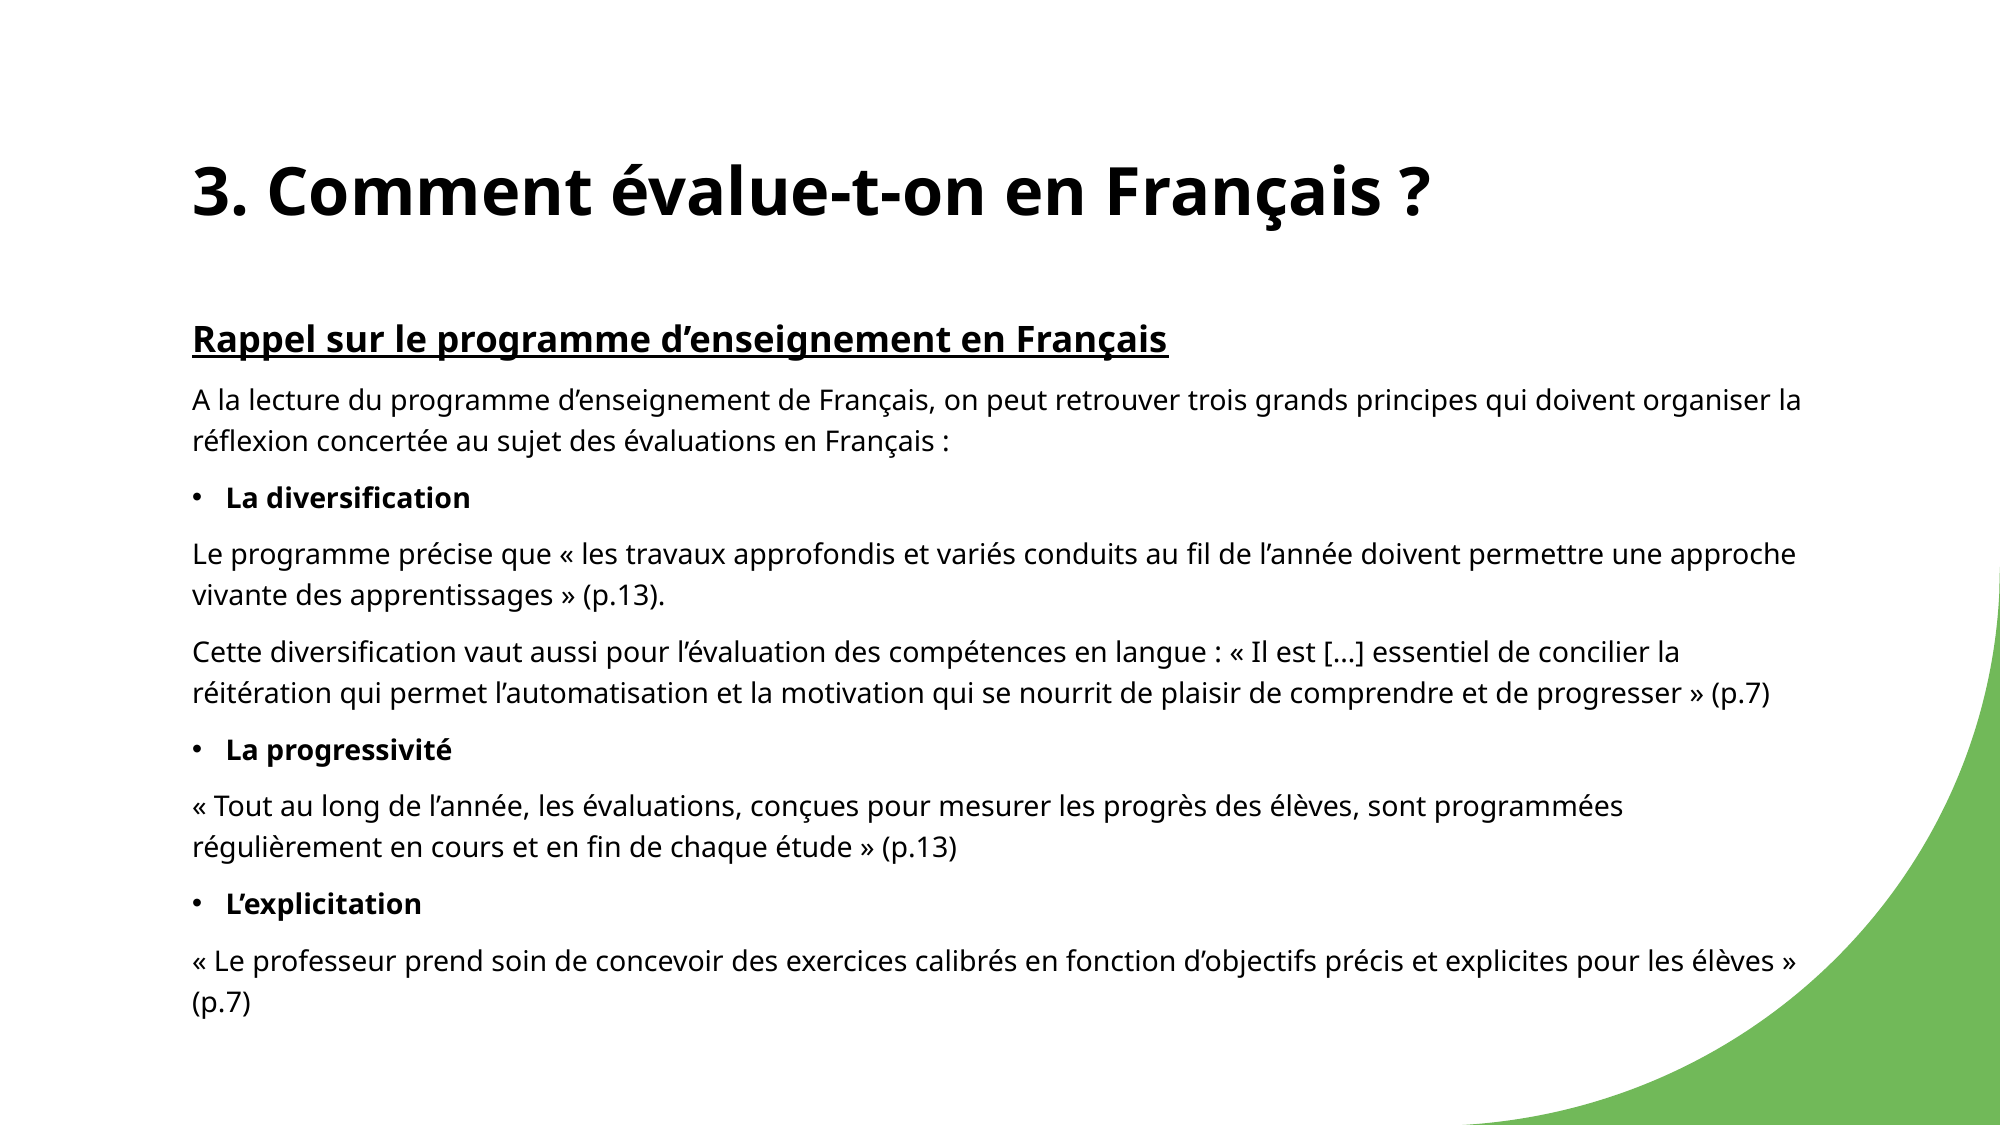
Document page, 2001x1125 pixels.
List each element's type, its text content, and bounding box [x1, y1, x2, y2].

list Rappel sur le programme d’enseignement en Français A la lecture du programme d’enseignement de Français, on peut retrouver trois grands principes qui doivent organiser la réflexion concertée au sujet des évaluations en Français : La diversification Le programme précise que « les travaux approfondis et variés conduits au fil de l’année doivent permettre une approche vivante des apprentissages » (p.13). Cette diversification vaut aussi pour l’évaluation des compétences en langue : « Il est […] essentiel de concilier la réitération qui permet l’automatisation et la motivation qui se nourrit de plaisir de comprendre et de progresser » (p.7) La progressivité « Tout au long de l’année, les évaluations, conçues pour mesurer les progrès des élèves, sont programmées régulièrement en cours et en fin de chaque étude » (p.13) L’explicitation « Le professeur prend soin de concevoir des exercices calibrés en fonction d’objectifs précis et explicites pour les élèves » (p.7) [177, 294, 1836, 1044]
title 3. Comment évalue-t-on en Français ? [177, 118, 1810, 237]
